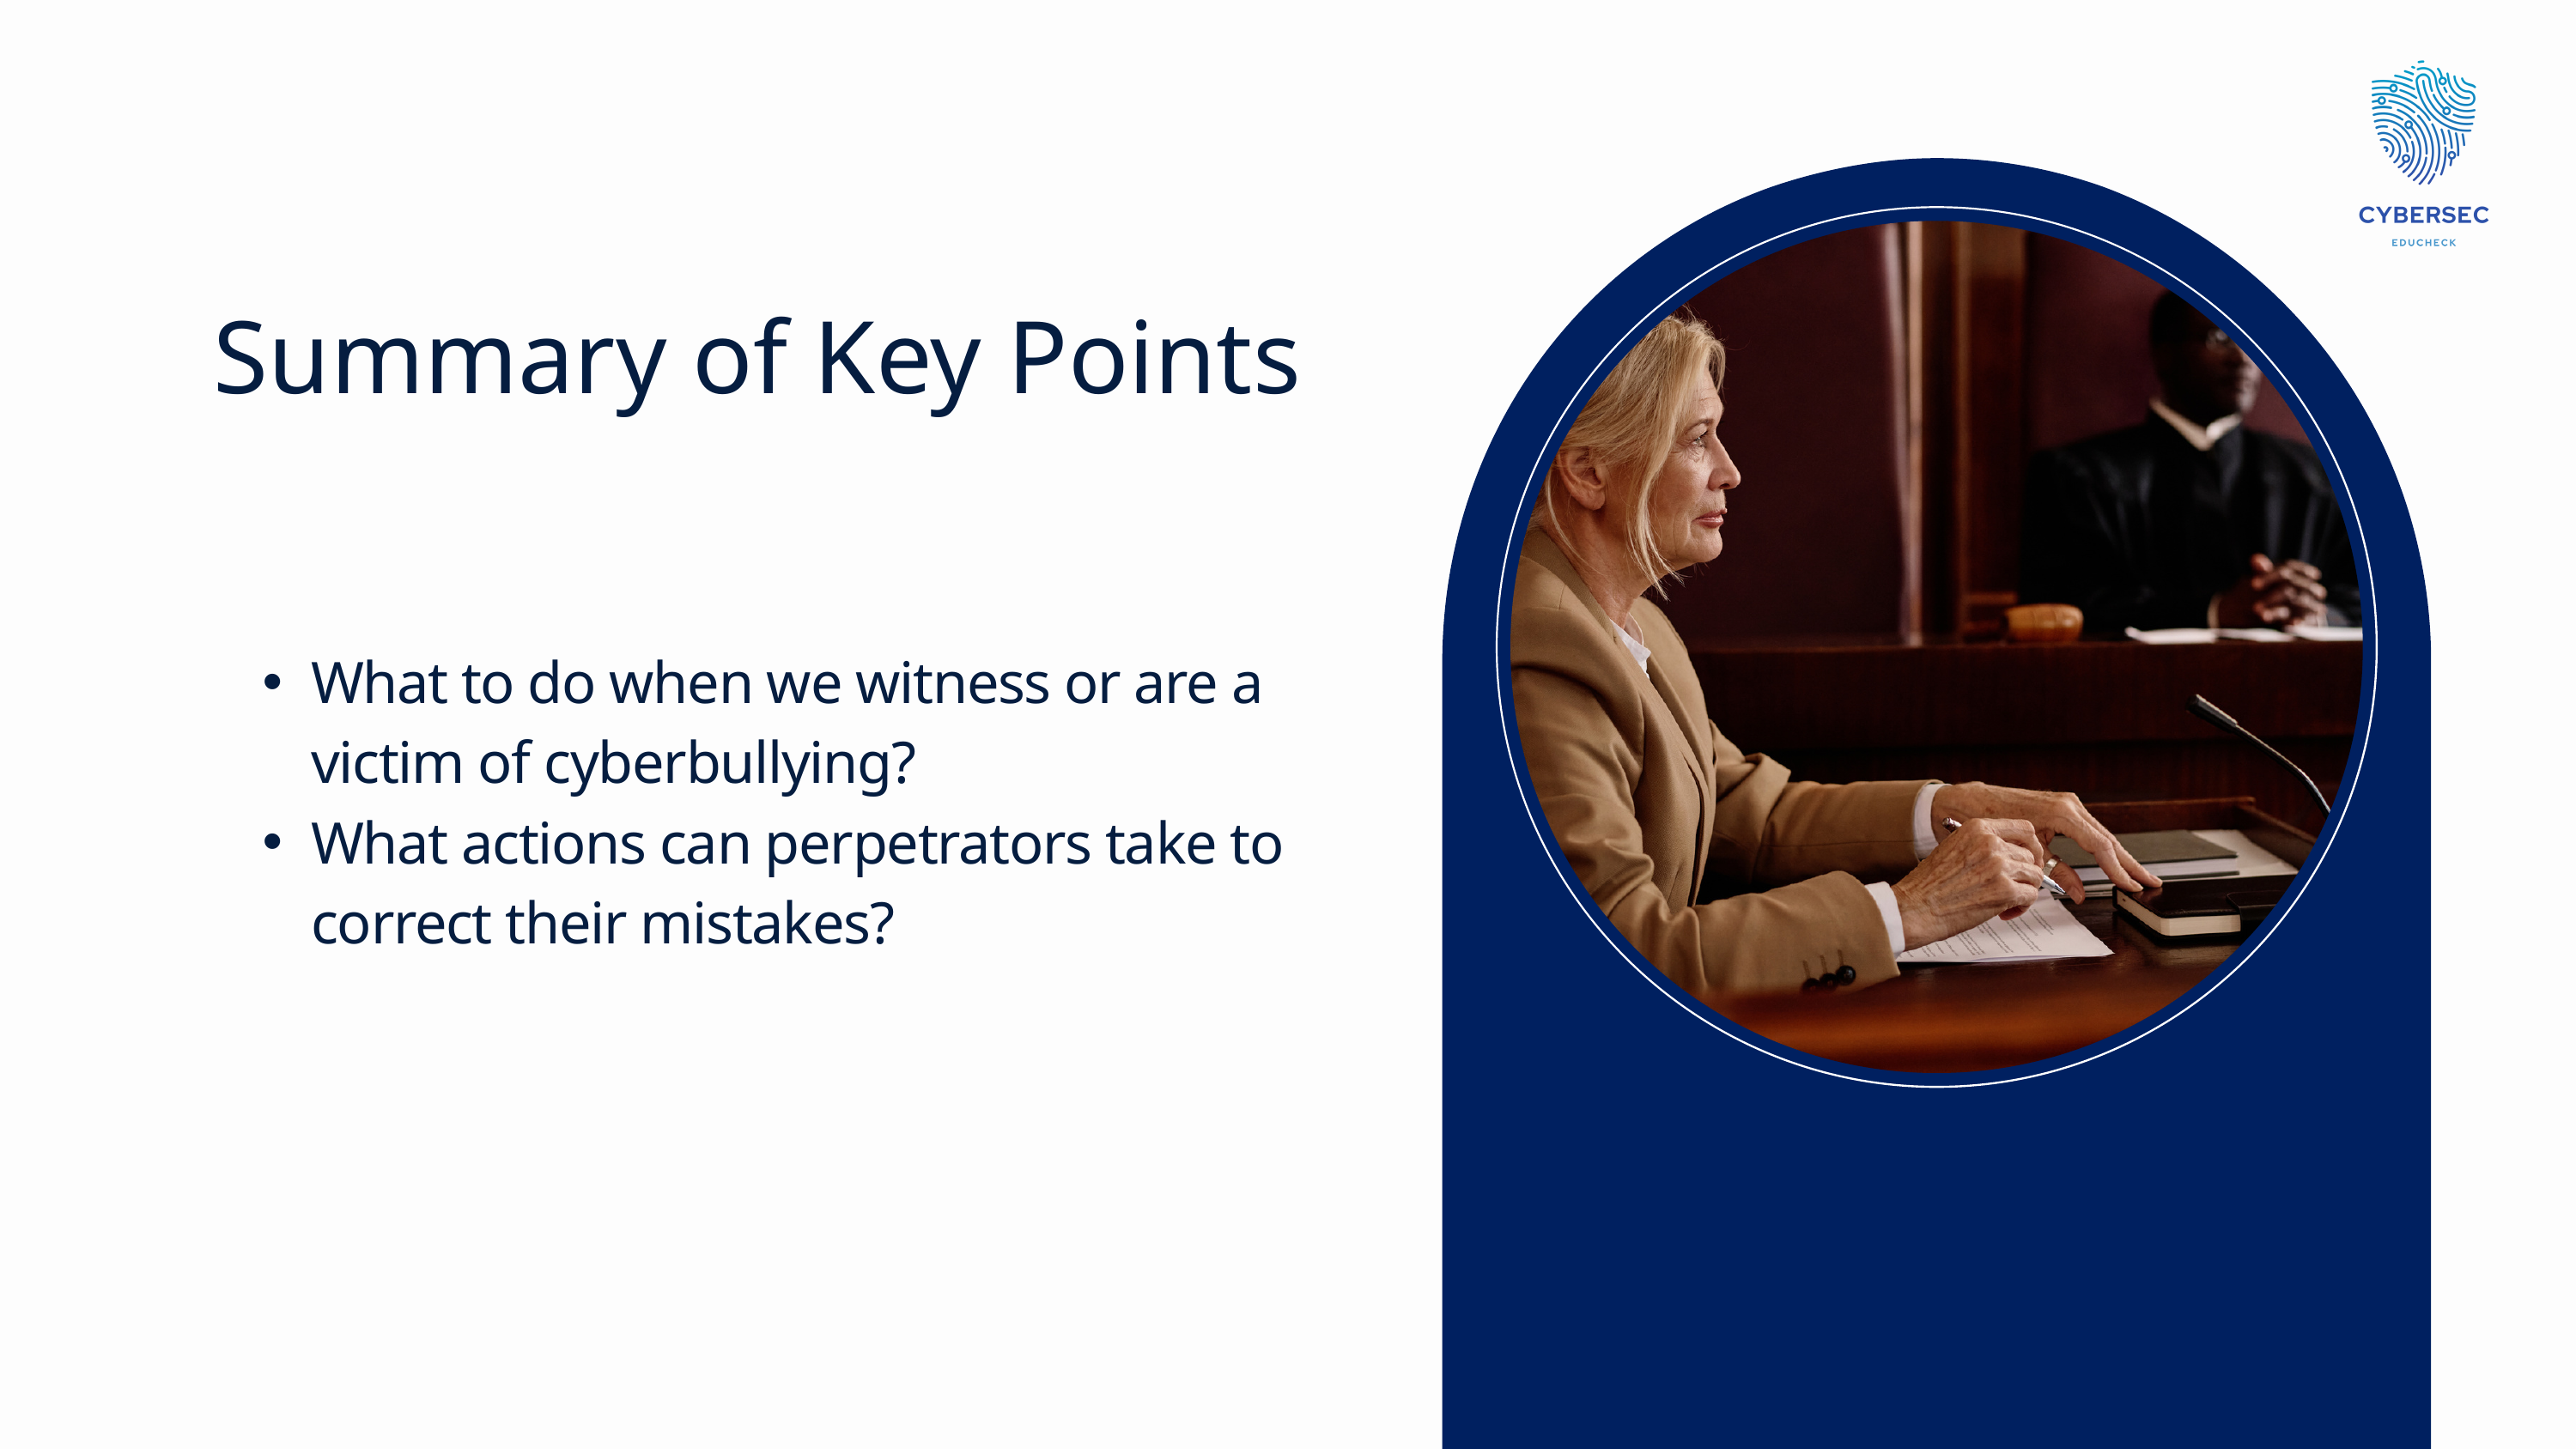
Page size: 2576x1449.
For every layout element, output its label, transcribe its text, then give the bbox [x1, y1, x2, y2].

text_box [1442, 157, 2432, 1449]
text_box Summary of Key Points [214, 273, 1400, 414]
text_box What to do when we witness or are a victim of cyberbullying? What actions can perpetrators take to correct their mistakes? [214, 634, 1400, 955]
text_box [1494, 205, 2379, 1089]
text_box [2261, 0, 2576, 321]
